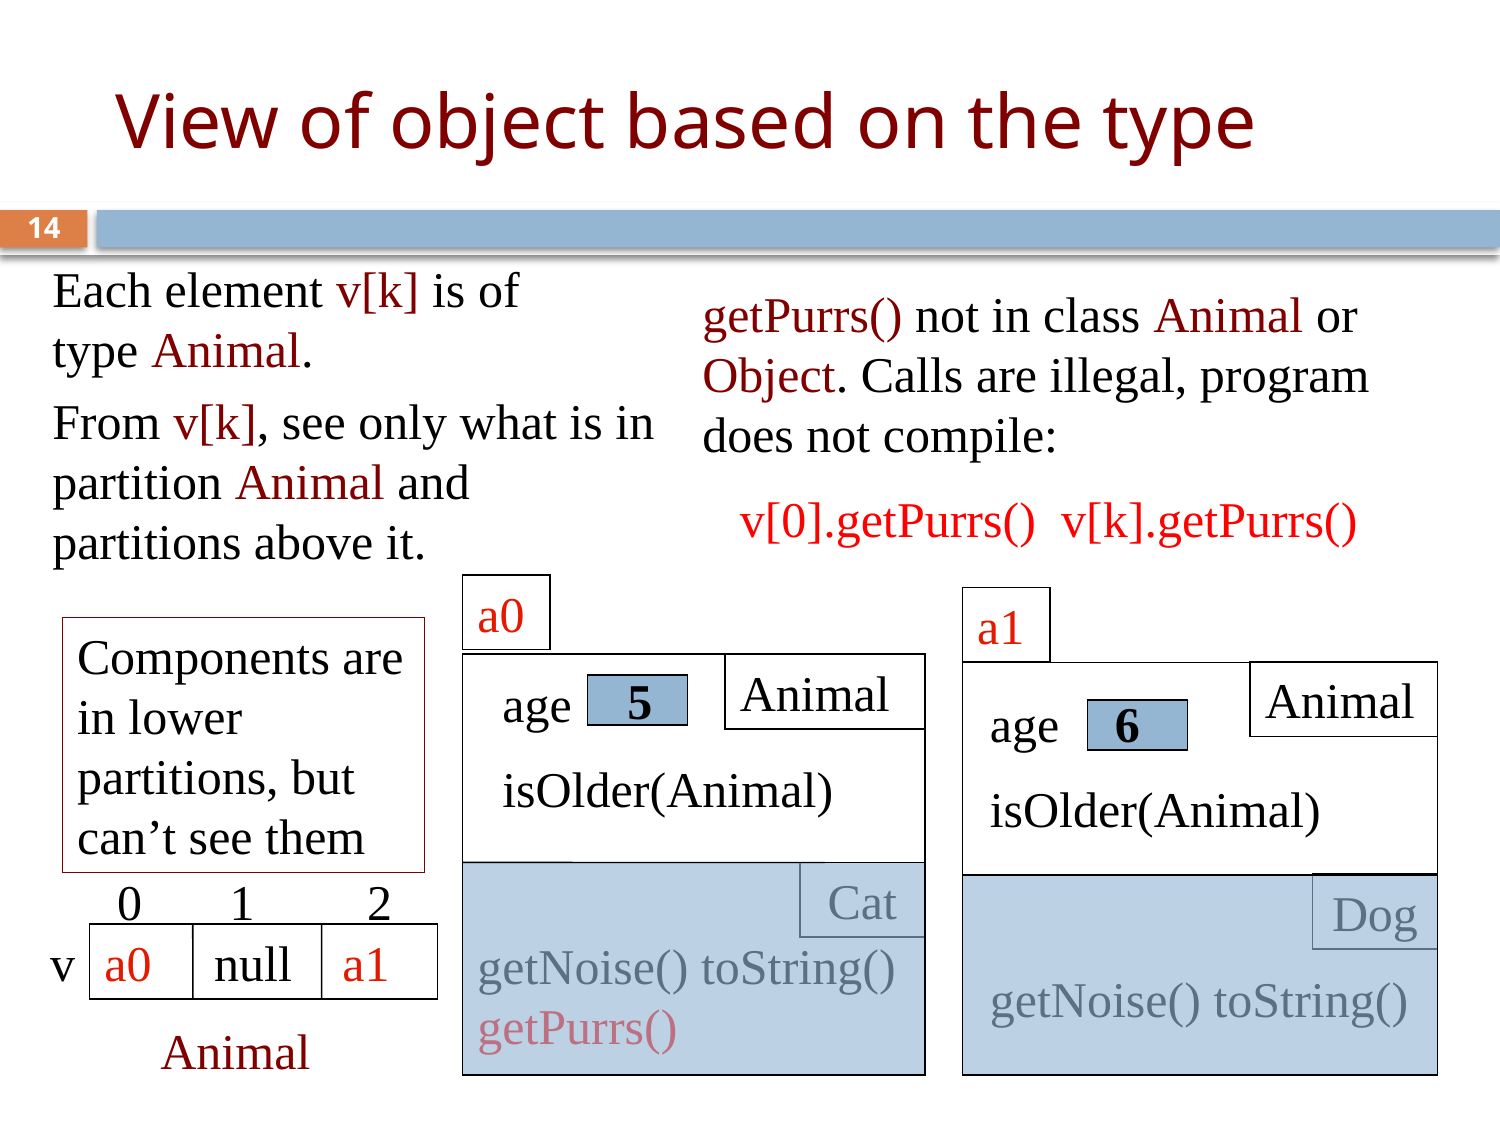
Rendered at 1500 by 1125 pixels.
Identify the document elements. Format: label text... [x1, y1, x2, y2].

text_box getPurrs() not in class Animal or Object. Calls are illegal, program does not compile: v[0].getPurrs() v[k].getPurrs() [687, 275, 1463, 555]
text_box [12, 862, 438, 1001]
text_box Each element v[k] is of type Animal. From v[k], see only what is in partition Animal and partitions above it. [37, 249, 675, 578]
title View of object based on the type [100, 37, 1438, 200]
text_box Animal [145, 1012, 338, 1088]
slide_number 14 [0, 208, 88, 249]
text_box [962, 587, 1438, 862]
text_box Components are in lower partitions, but can’t see them [62, 617, 425, 862]
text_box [462, 574, 926, 862]
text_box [462, 862, 1438, 1076]
